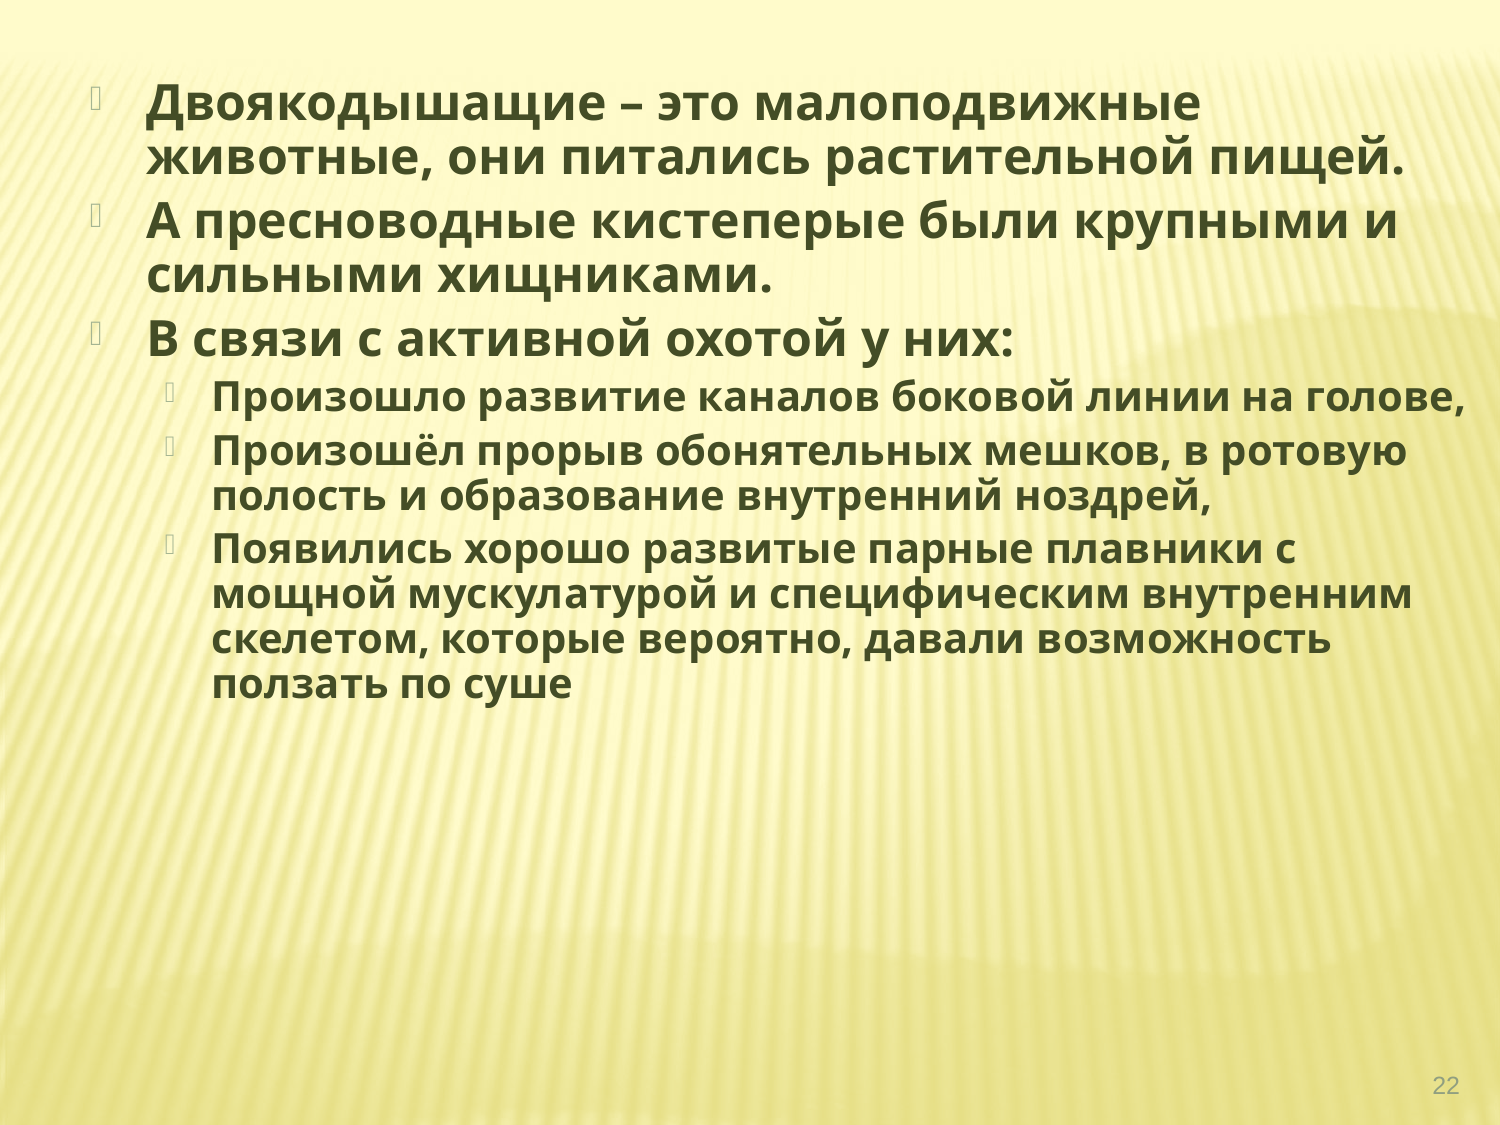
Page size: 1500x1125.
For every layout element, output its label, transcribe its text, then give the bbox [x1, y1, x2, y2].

slide_number 22 [1350, 1062, 1475, 1103]
list Двоякодышащие – это малоподвижные животные, они питались растительной пищей. А пресноводные кистеперые были крупными и сильными хищниками. В связи с активной охотой у них: Произошло развитие каналов боковой линии на голове, Произошёл прорыв обонятельных мешков, в ротовую полость и образование внутренний ноздрей, Появились хорошо развитые парные плавники с мощной мускулатурой и специфическим внутренним скелетом, которые вероятно, давали возможность ползать по суше [75, 70, 1500, 1079]
